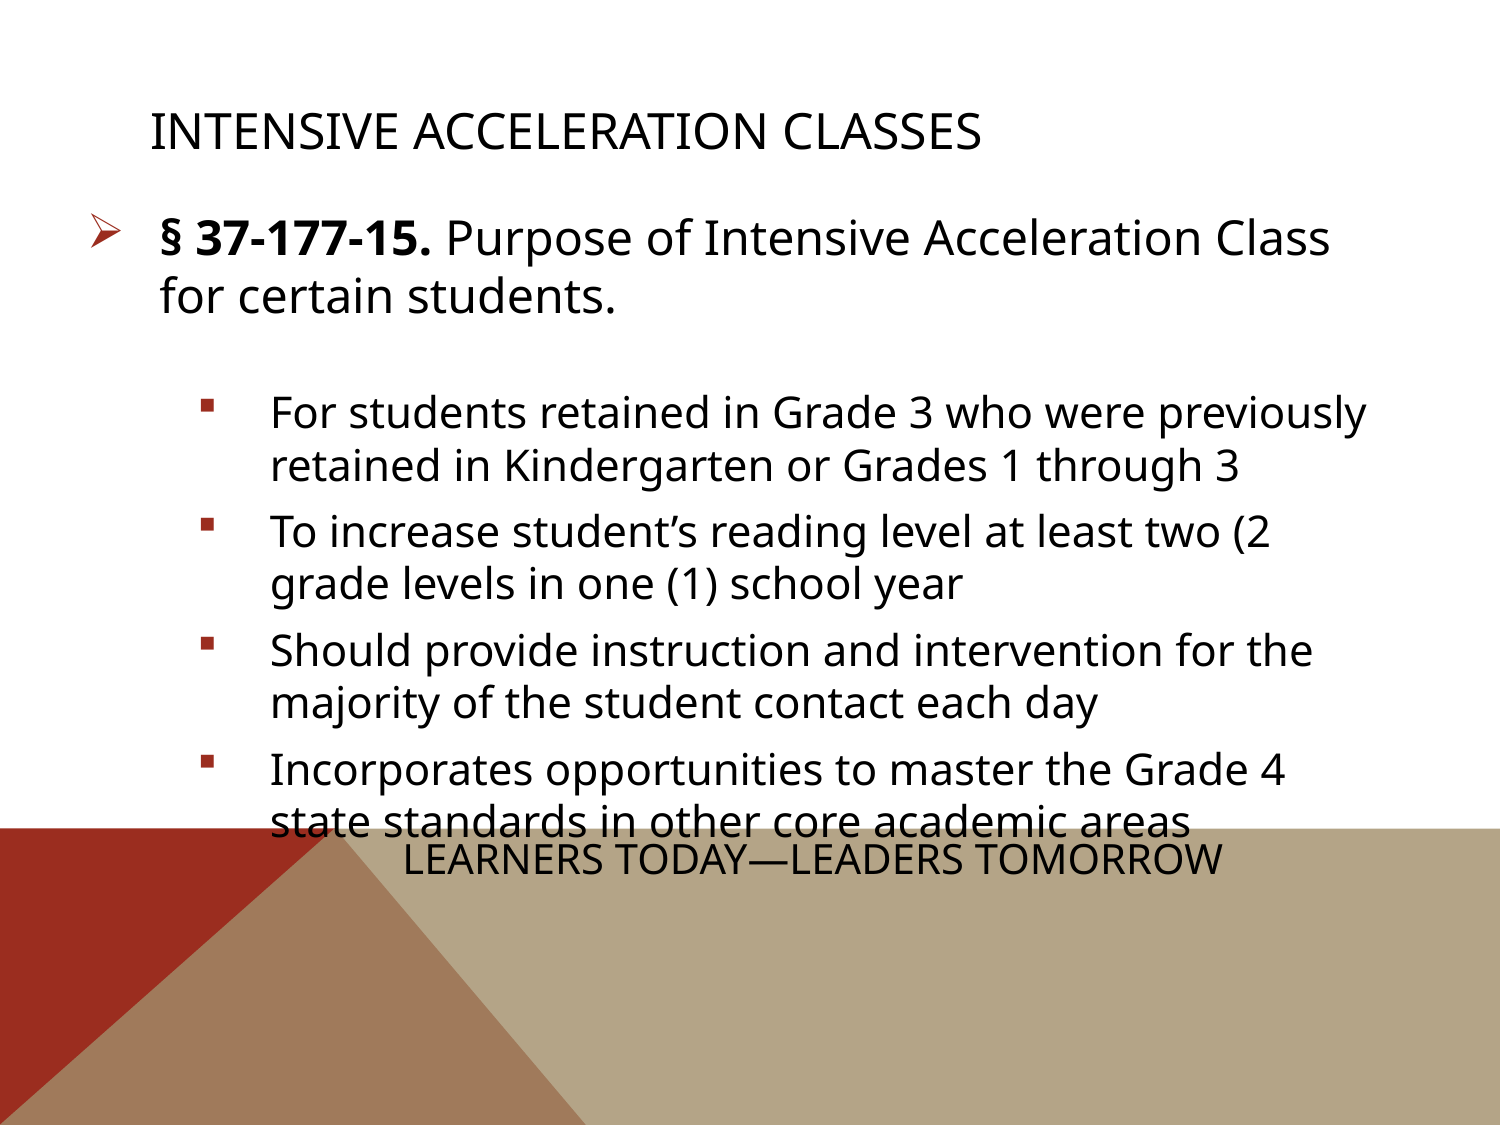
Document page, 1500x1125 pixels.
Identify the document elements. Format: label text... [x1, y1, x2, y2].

title Intensive Acceleration Classes [135, 60, 1369, 200]
text_box Learners Today—Leaders Tomorrow [387, 825, 1500, 890]
list § 37-177-15. Purpose of Intensive Acceleration Class for certain students. For students retained in Grade 3 who were previously retained in Kindergarten or Grades 1 through 3 To increase student’s reading level at least two (2 grade levels in one (1) school year Should provide instruction and intervention for the majority of the student contact each day Incorporates opportunities to master the Grade 4 state standards in other core academic areas [62, 200, 1413, 858]
